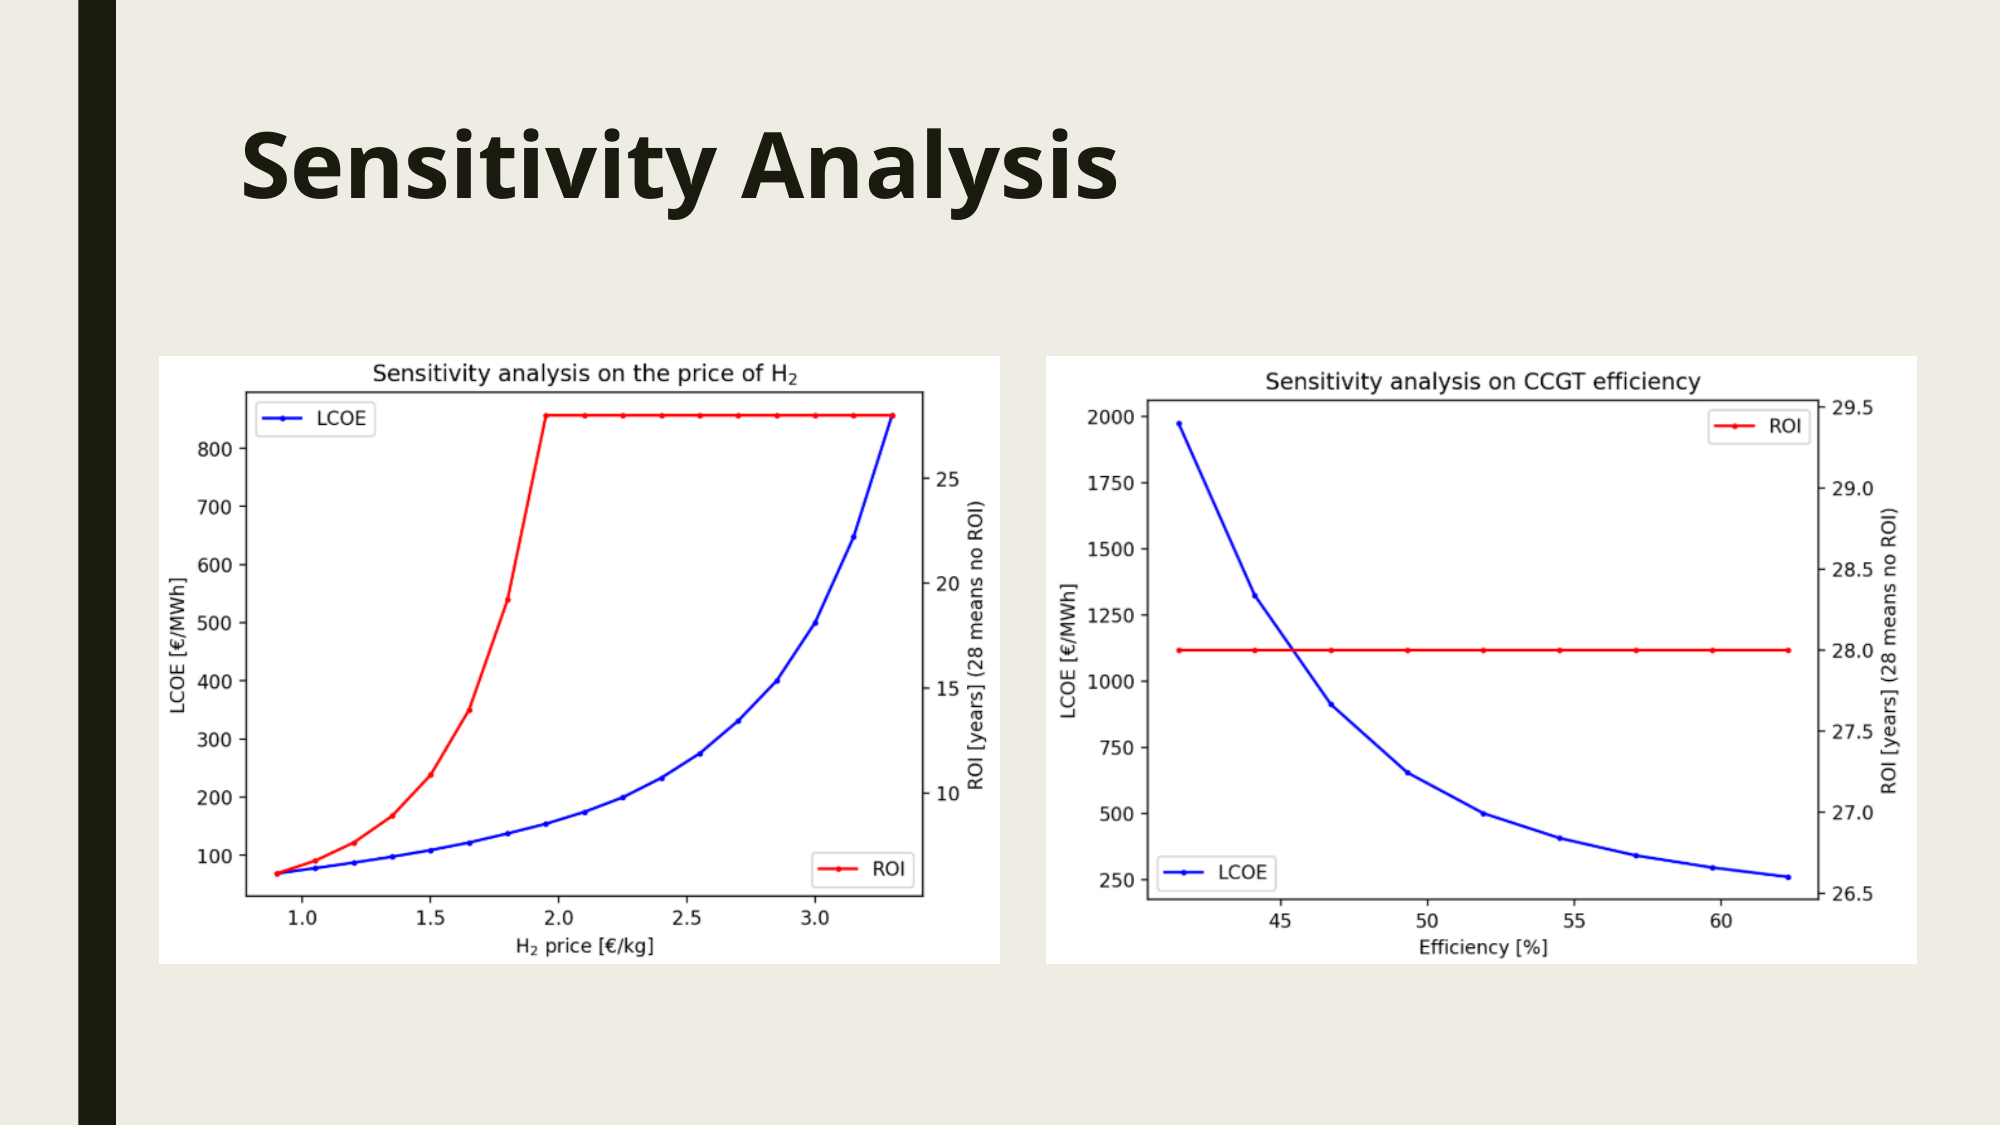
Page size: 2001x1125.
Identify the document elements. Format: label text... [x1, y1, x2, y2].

picture [1046, 356, 1917, 964]
picture [159, 356, 1000, 964]
title Sensitivity Analysis [225, 112, 1800, 357]
